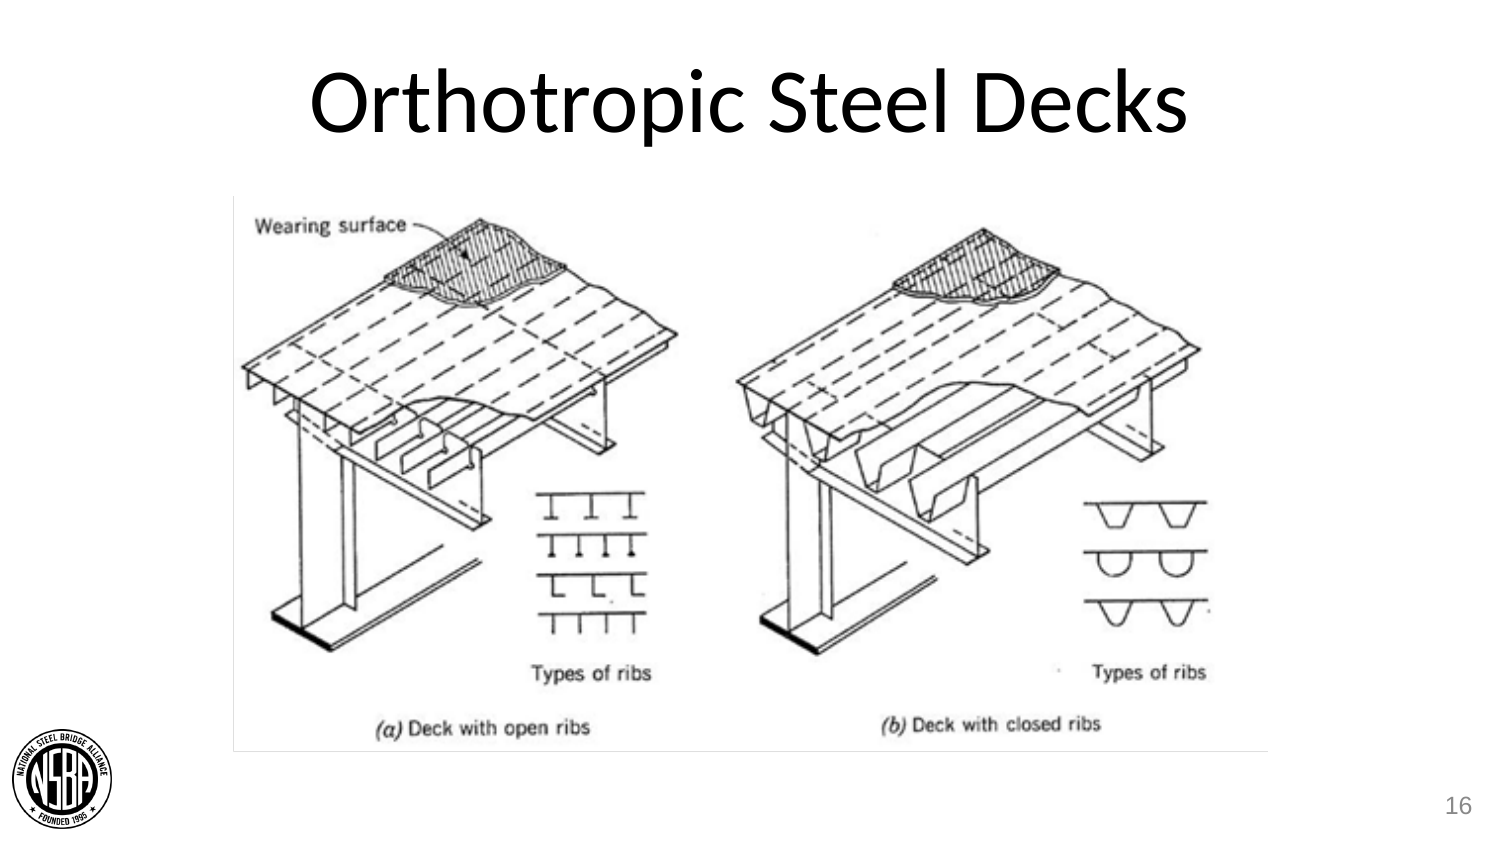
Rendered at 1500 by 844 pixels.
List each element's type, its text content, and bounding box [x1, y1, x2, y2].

title Orthotropic Steel Decks [75, 33, 1425, 175]
slide_number 16 [1137, 782, 1488, 828]
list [231, 196, 1269, 754]
picture [12, 729, 112, 829]
